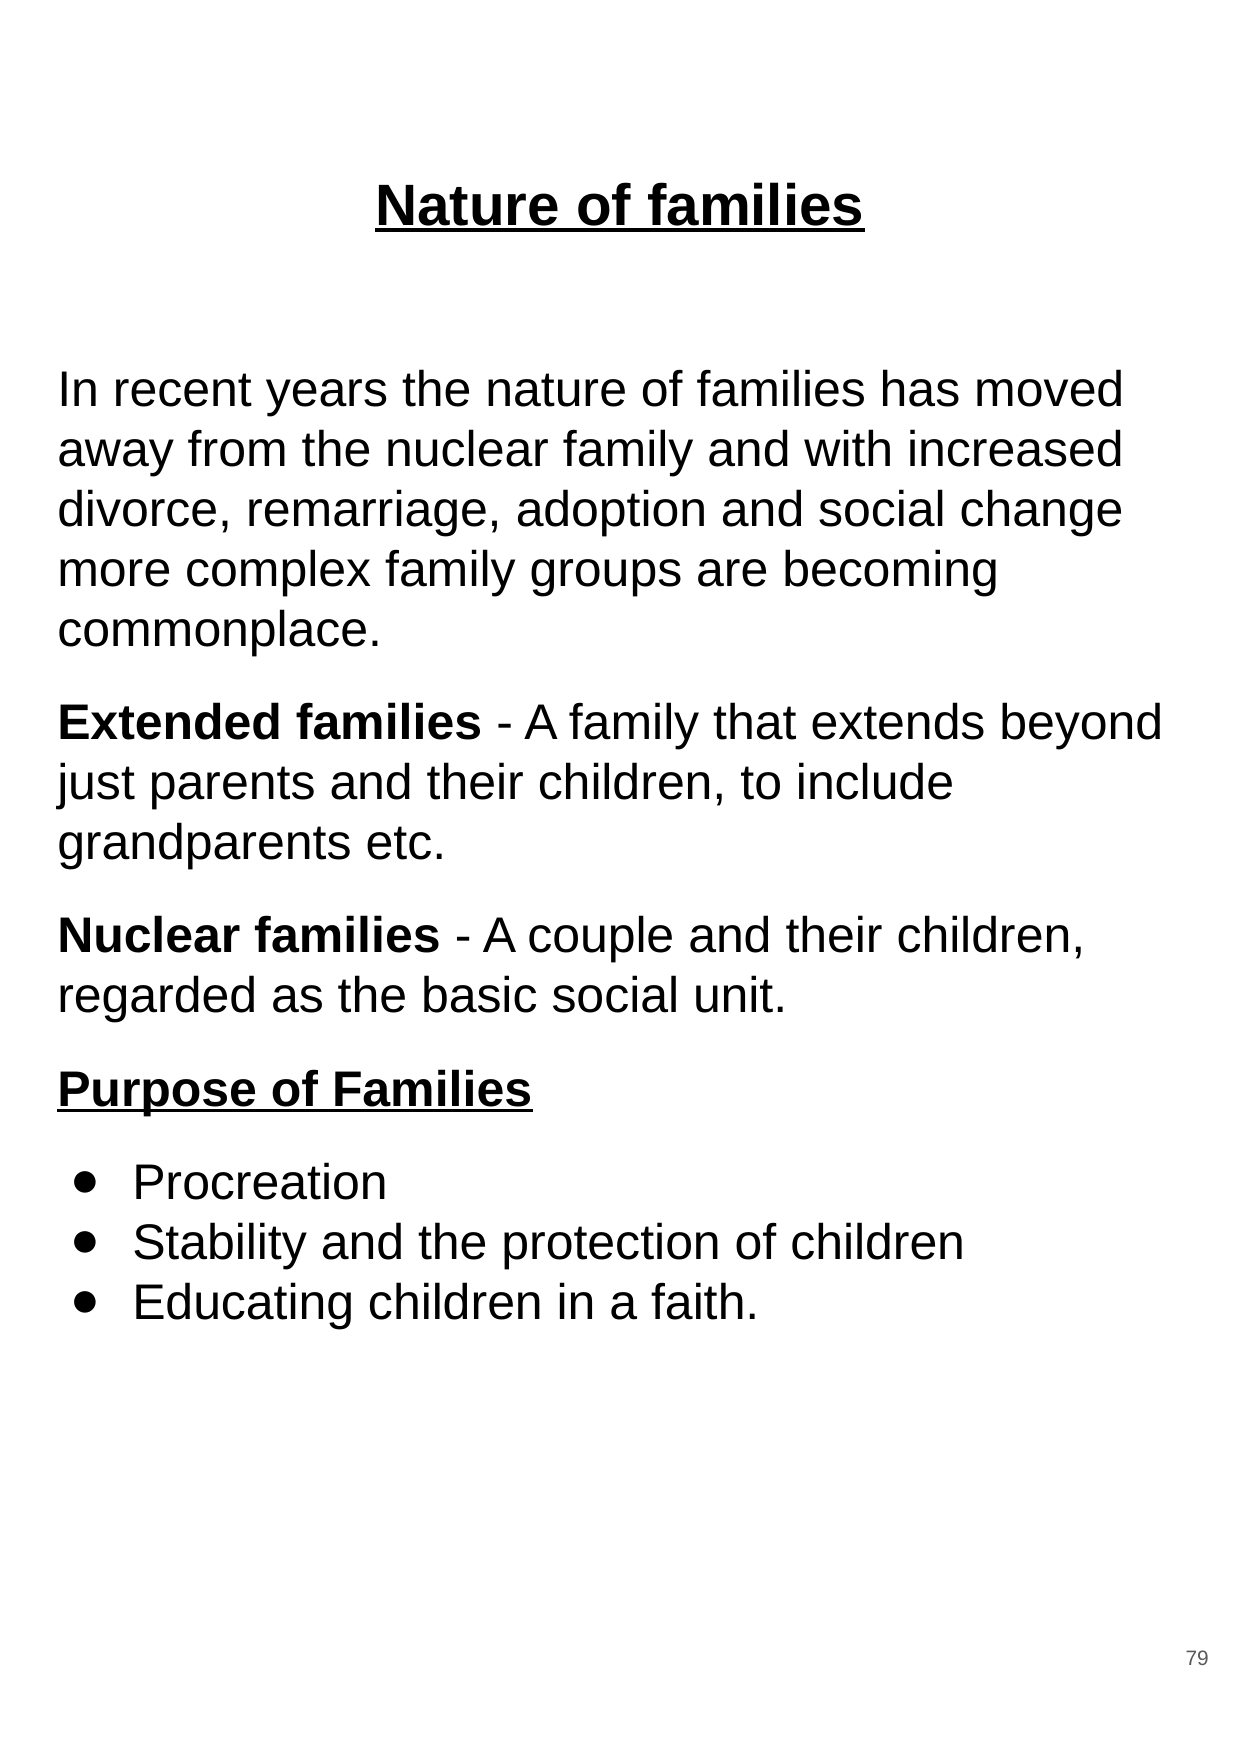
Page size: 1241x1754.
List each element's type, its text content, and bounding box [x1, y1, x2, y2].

list In recent years the nature of families has moved away from the nuclear family and with increased divorce, remarriage, adoption and social change more complex family groups are becoming commonplace. Extended families - A family that extends beyond just parents and their children, to include grandparents etc. Nuclear families - A couple and their children, regarded as the basic social unit. Purpose of Families Procreation Stability and the protection of children Educating children in a faith. [42, 341, 1198, 1507]
title Nature of families [42, 151, 1198, 341]
slide_number 79 [1149, 1590, 1224, 1725]
